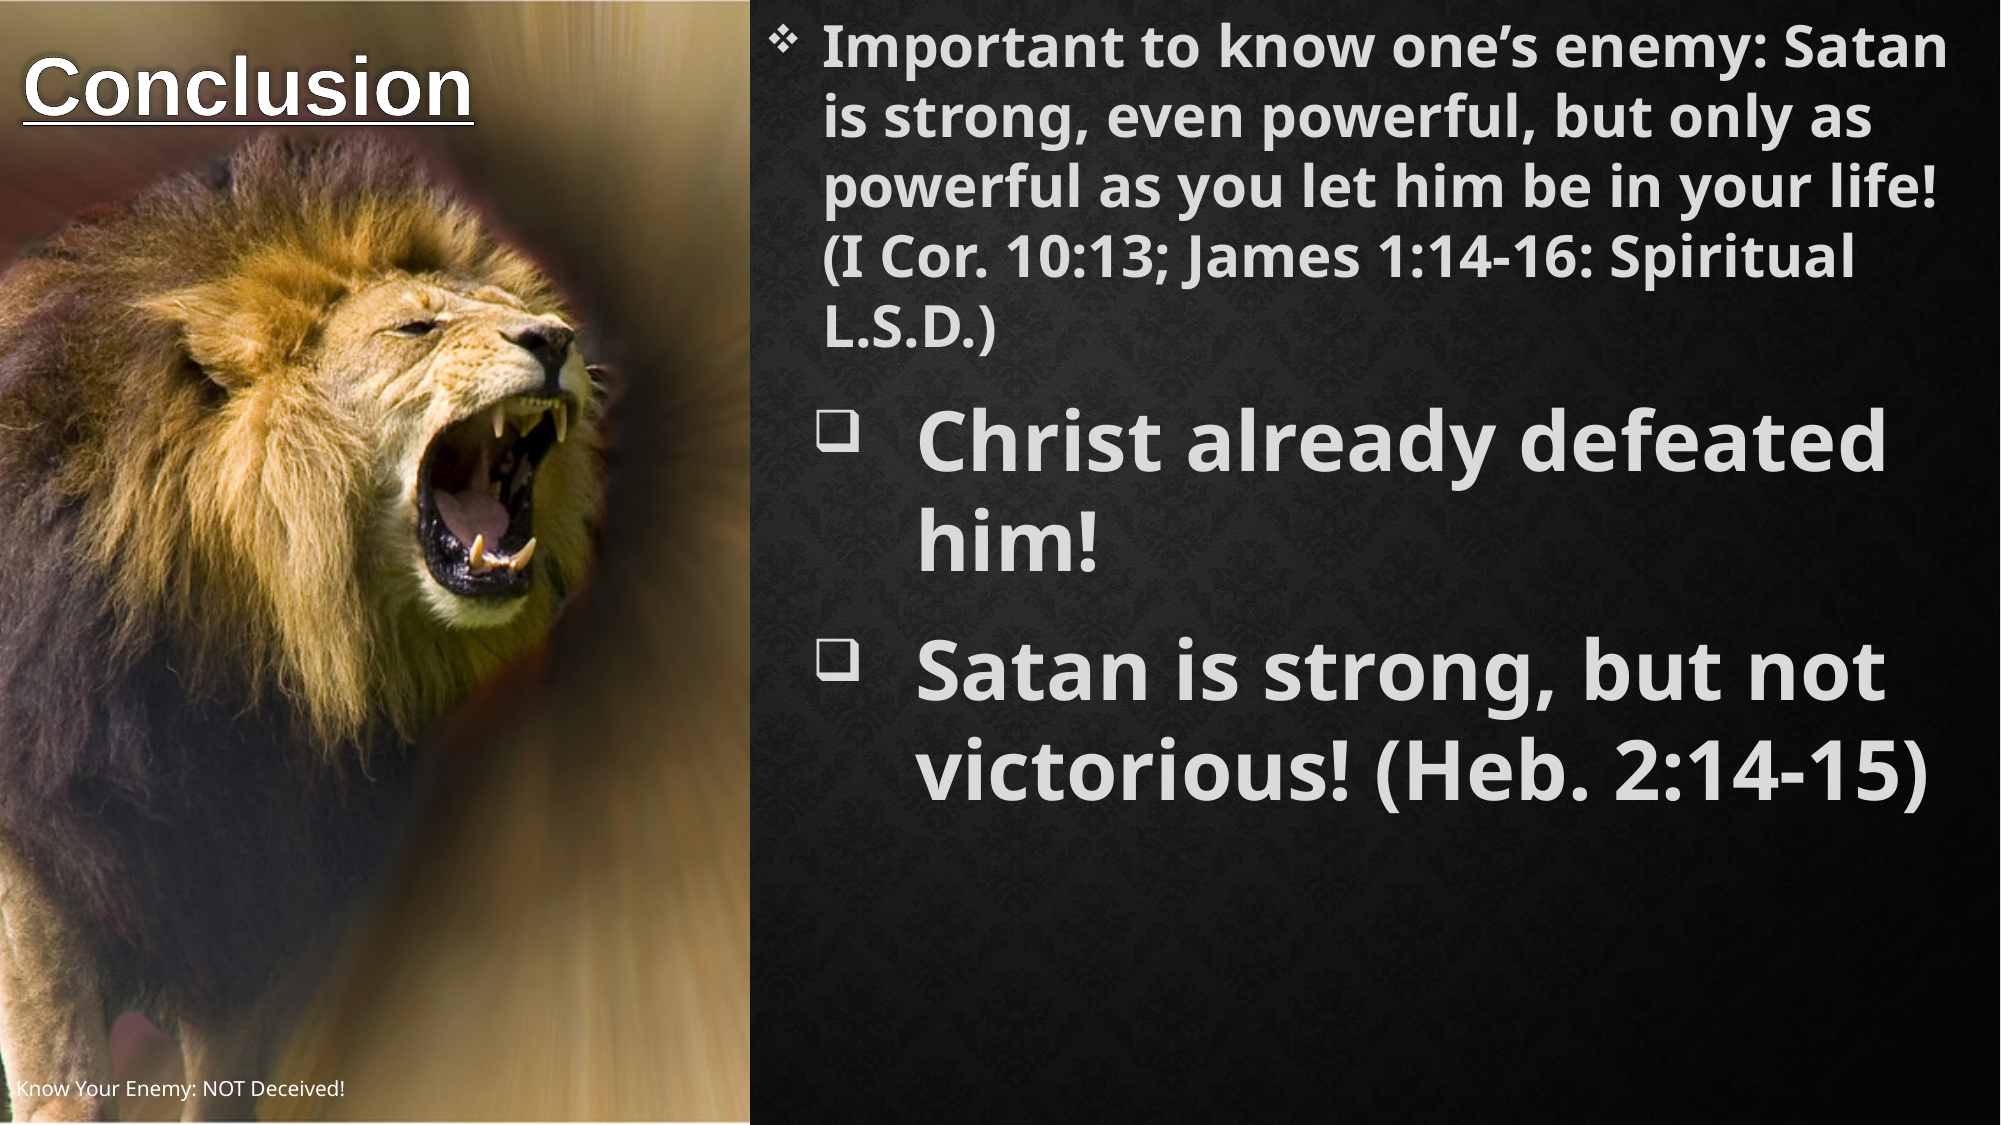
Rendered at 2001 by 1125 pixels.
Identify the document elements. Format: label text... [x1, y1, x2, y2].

text_box Important to know one’s enemy: Satan is strong, even powerful, but only as powerful as you let him be in your life! (I Cor. 10:13; James 1:14-16: Spiritual L.S.D.) Christ already defeated him! Satan is strong, but not victorious! (Heb. 2:14-15) [757, 1, 2000, 1125]
picture [0, 0, 751, 1125]
